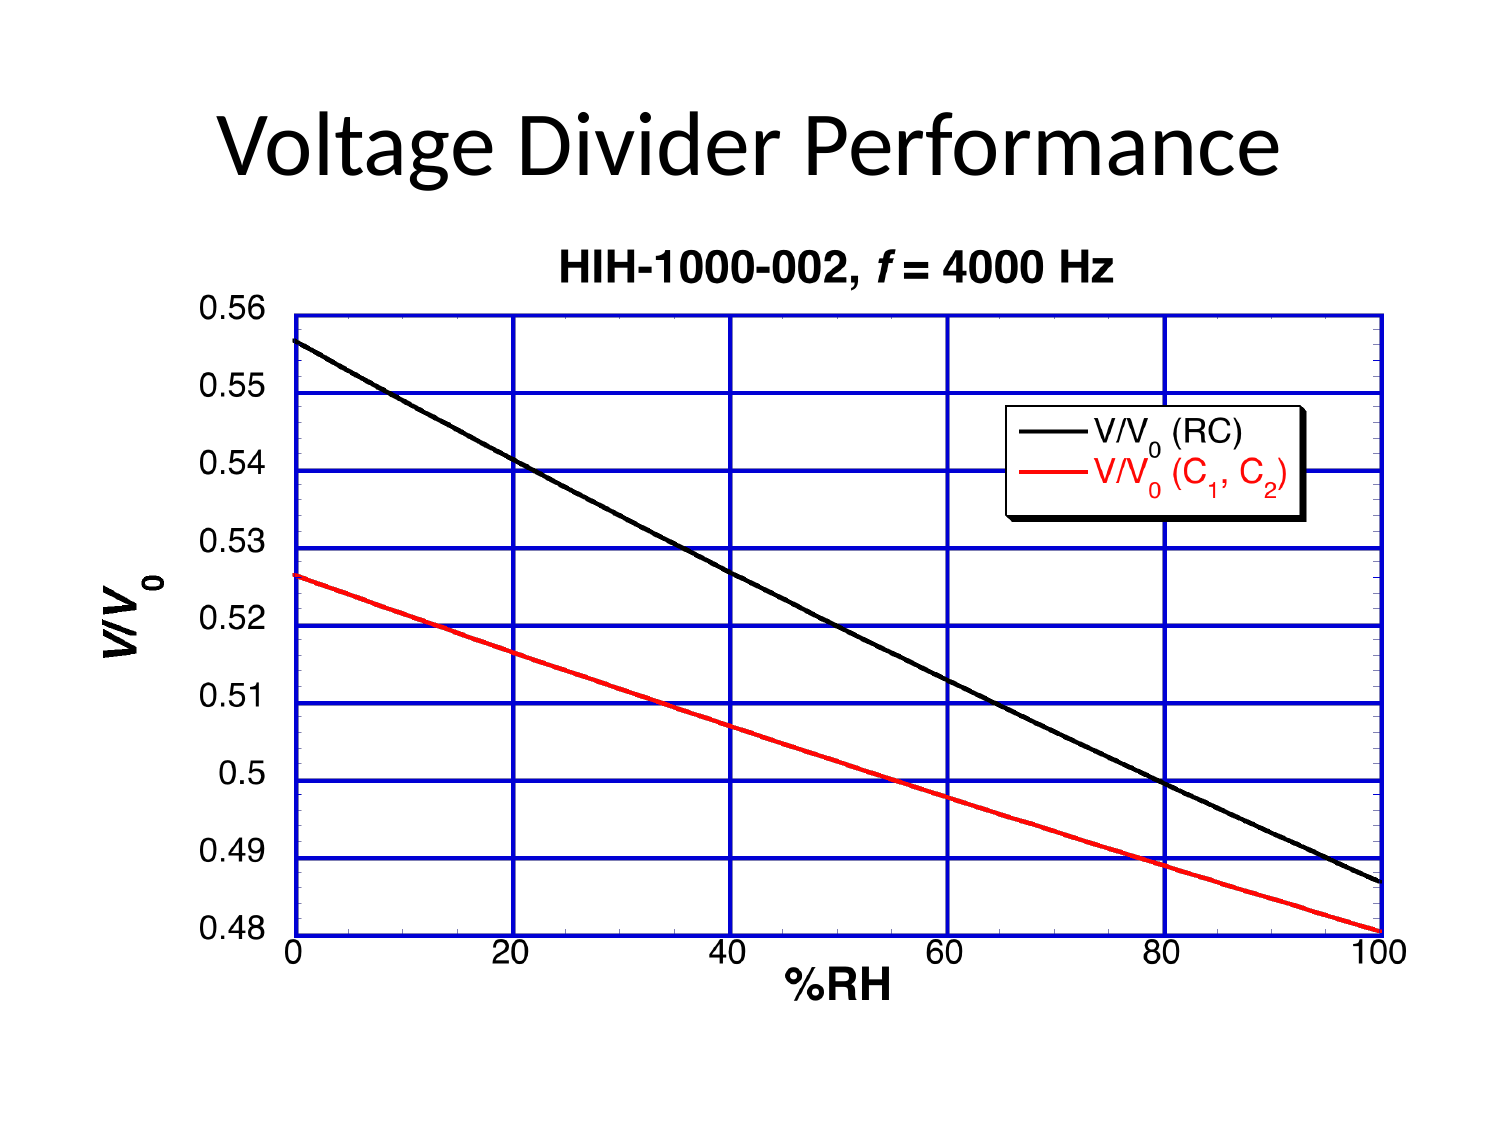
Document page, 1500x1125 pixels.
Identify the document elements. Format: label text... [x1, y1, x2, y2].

title Voltage Divider Performance [75, 45, 1425, 212]
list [74, 213, 1426, 1006]
